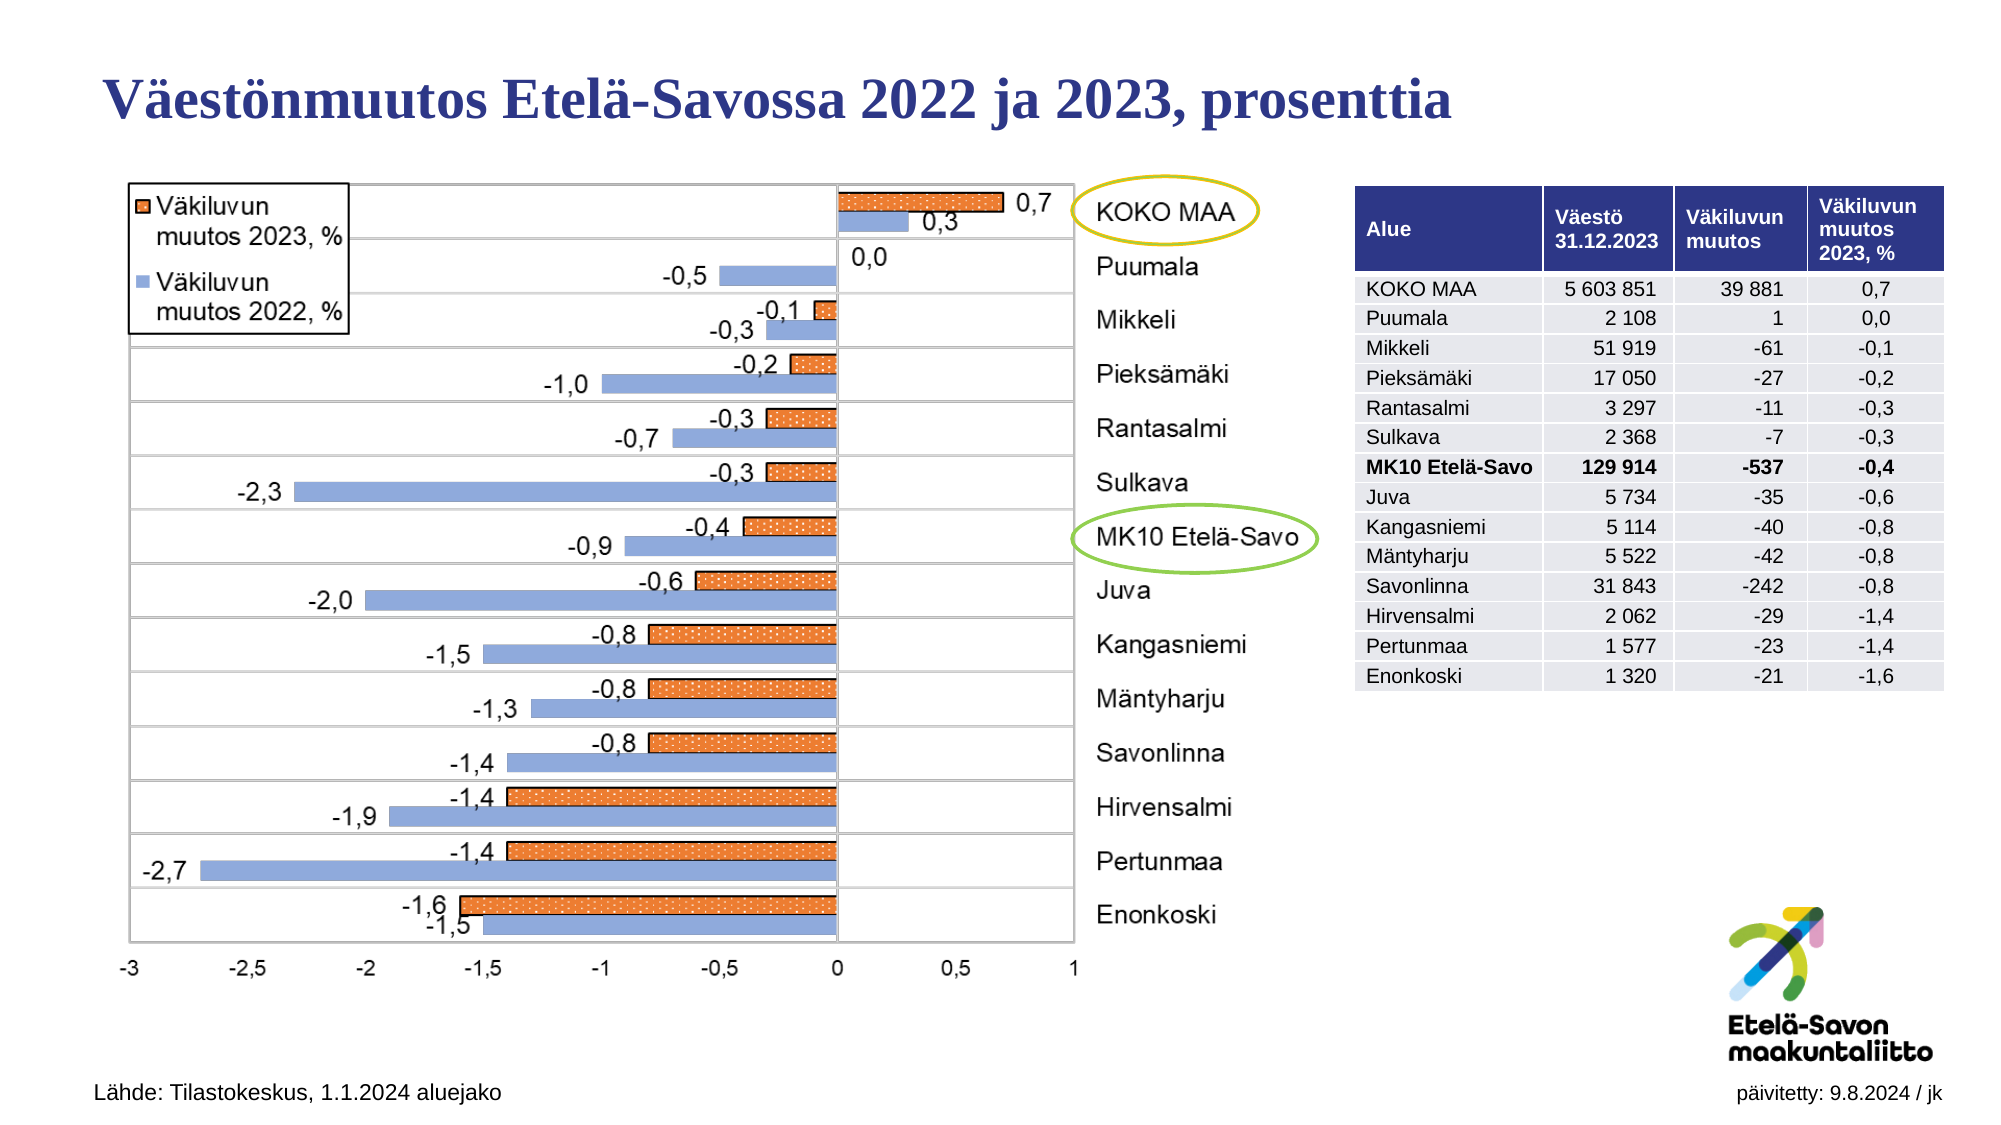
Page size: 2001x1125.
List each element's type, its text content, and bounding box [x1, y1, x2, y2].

table_cell -29 [1675, 602, 1807, 630]
table_cell 51 919 [1544, 335, 1673, 363]
table_header Väkiluvun muutos [1675, 186, 1807, 271]
table_cell 5 603 851 [1544, 277, 1673, 303]
table_cell 0,0 [1808, 305, 1944, 333]
table_cell Kangasniemi [1355, 513, 1542, 541]
table_cell -0,1 [1808, 335, 1944, 363]
title Väestönmuutos Etelä-Savossa 2022 ja 2023, prosenttia [102, 66, 1875, 138]
table_cell 2 108 [1544, 305, 1673, 333]
table_cell Pertunmaa [1355, 632, 1542, 660]
table_cell -27 [1675, 364, 1807, 392]
table_cell Sulkava [1355, 424, 1542, 452]
table_cell -7 [1675, 424, 1807, 452]
table_cell Hirvensalmi [1355, 602, 1542, 630]
table_cell -35 [1675, 483, 1807, 511]
table_cell -11 [1675, 394, 1807, 422]
table_cell -242 [1675, 573, 1807, 601]
table_cell -42 [1675, 543, 1807, 571]
table_cell 1 577 [1544, 632, 1673, 660]
table_header Väkiluvun muutos 2023, % [1808, 186, 1944, 271]
table_cell Enonkoski [1355, 662, 1542, 691]
picture [1707, 907, 2000, 1125]
table_cell -0,4 [1808, 454, 1944, 482]
table_cell Rantasalmi [1355, 394, 1542, 422]
table_cell -1,4 [1808, 632, 1944, 660]
table_cell Savonlinna [1355, 573, 1542, 601]
table_cell MK10 Etelä-Savo [1355, 454, 1542, 482]
table_cell 5 522 [1544, 543, 1673, 571]
table_cell -0,2 [1808, 364, 1944, 392]
table_cell KOKO MAA [1355, 277, 1542, 303]
table_cell -0,8 [1808, 543, 1944, 571]
table_cell 31 843 [1544, 573, 1673, 601]
table_cell 3 297 [1544, 394, 1673, 422]
table_cell -1,4 [1808, 602, 1944, 630]
table_cell 39 881 [1675, 277, 1807, 303]
table_cell 5 734 [1544, 483, 1673, 511]
picture [84, 172, 1319, 985]
table_cell Puumala [1355, 305, 1542, 333]
table_cell Pieksämäki [1355, 364, 1542, 392]
table_cell -0,3 [1808, 394, 1944, 422]
table_header Väestö 31.12.2023 [1544, 186, 1673, 271]
table_cell -0,6 [1808, 483, 1944, 511]
table_cell -1,6 [1808, 662, 1944, 691]
table_cell 17 050 [1544, 364, 1673, 392]
table_cell -23 [1675, 632, 1807, 660]
table_cell -21 [1675, 662, 1807, 691]
table_cell 0,7 [1808, 277, 1944, 303]
table_cell -0,8 [1808, 513, 1944, 541]
table_cell 129 914 [1544, 454, 1673, 482]
table_cell Juva [1355, 483, 1542, 511]
table_cell -61 [1675, 335, 1807, 363]
table_cell 1 320 [1544, 662, 1673, 691]
table_cell 2 062 [1544, 602, 1673, 630]
table_cell 1 [1675, 305, 1807, 333]
table_cell Mäntyharju [1355, 543, 1542, 571]
text_box Lähde: Tilastokeskus, 1.1.2024 aluejako päivitetty: 9.8.2024 / jk [78, 1070, 1981, 1121]
table_header Alue [1355, 186, 1542, 271]
table_cell 2 368 [1544, 424, 1673, 452]
table_cell -537 [1675, 454, 1807, 482]
table_cell -40 [1675, 513, 1807, 541]
table_cell -0,3 [1808, 424, 1944, 452]
table_cell Mikkeli [1355, 335, 1542, 363]
table_cell -0,8 [1808, 573, 1944, 601]
table_cell 5 114 [1544, 513, 1673, 541]
